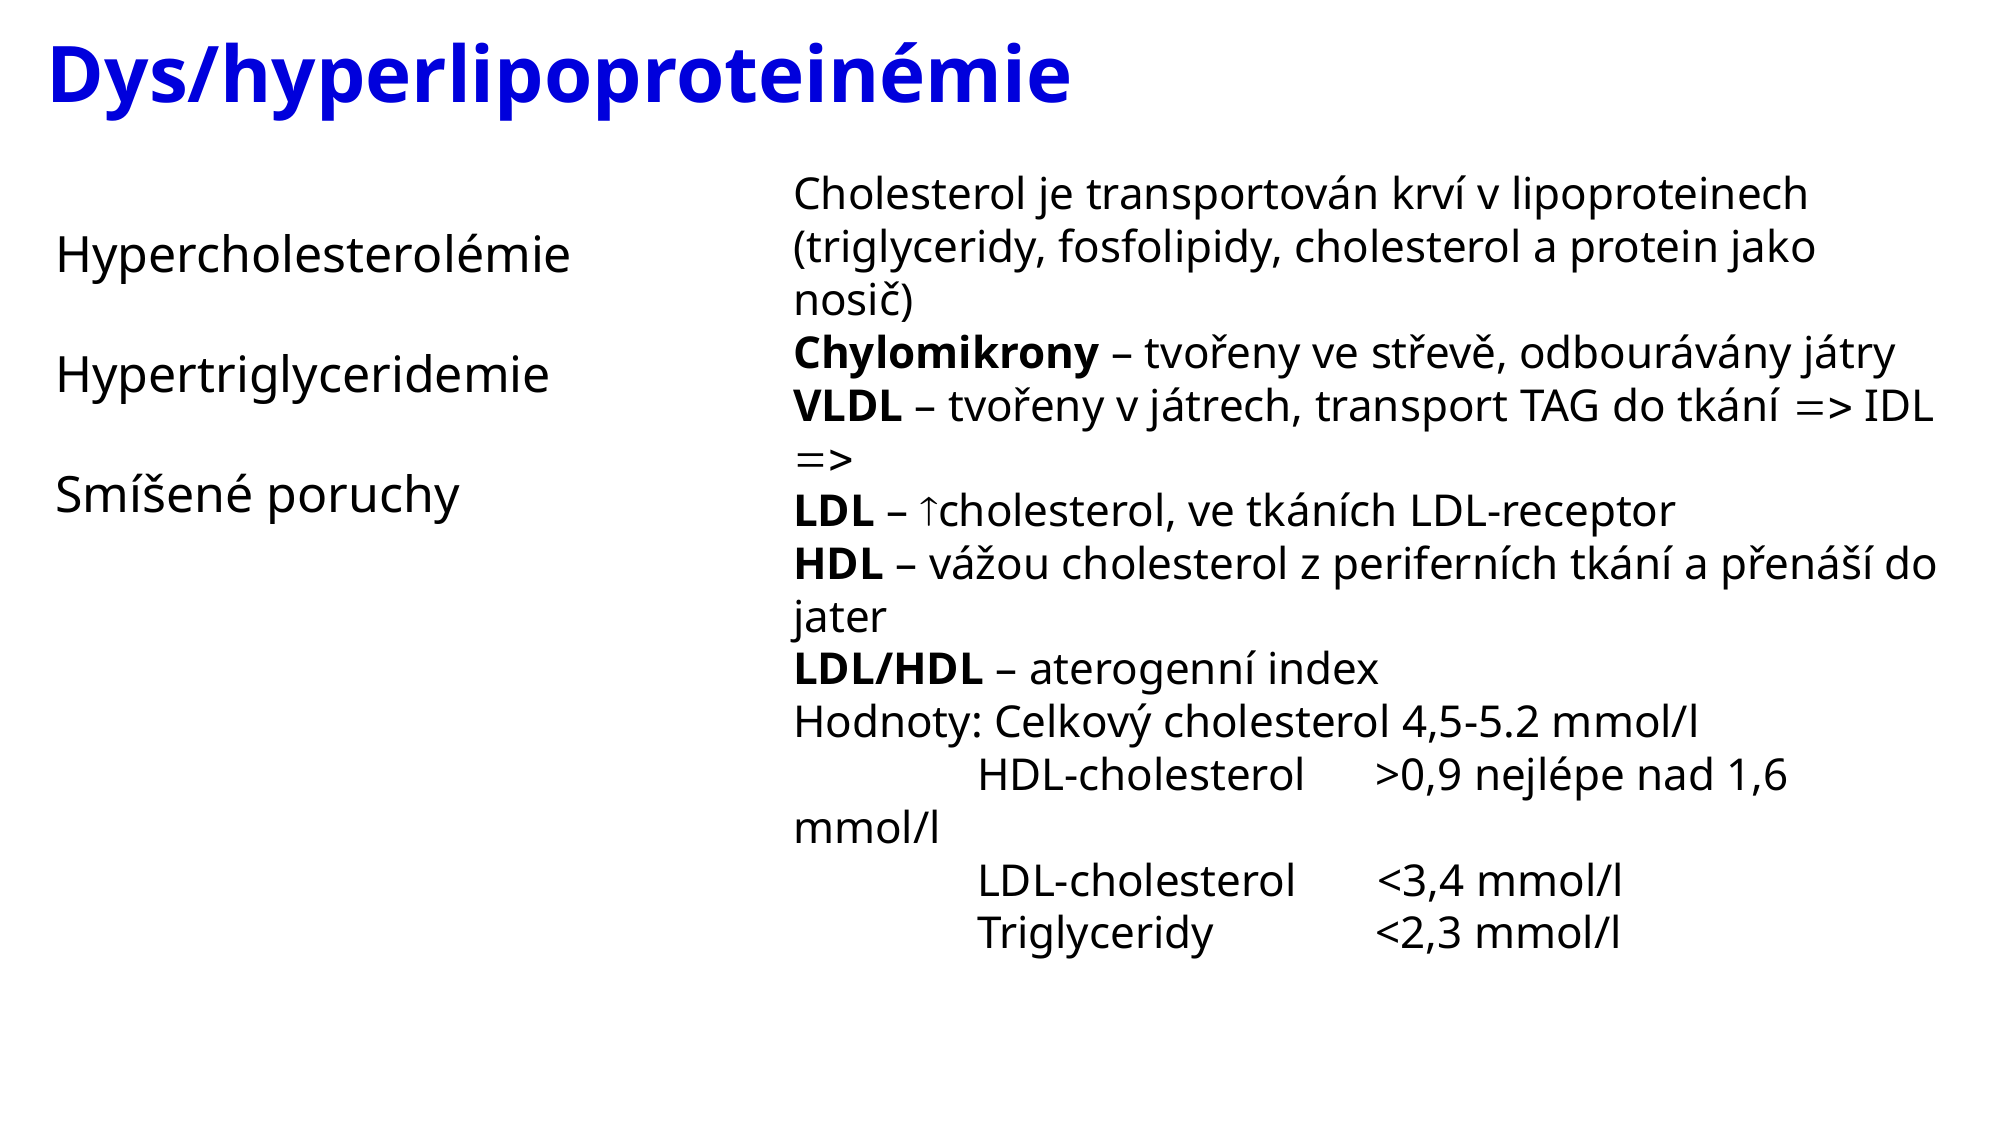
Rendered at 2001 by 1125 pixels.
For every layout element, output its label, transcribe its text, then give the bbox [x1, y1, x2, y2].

title Dys/hyperlipoproteinémie [46, 35, 1241, 253]
text_box Hypercholesterolémie Hypertriglyceridemie Smíšené poruchy [40, 214, 588, 650]
list Cholesterol je transportován krví v lipoproteinech (triglyceridy, fosfolipidy, cholesterol a protein jako nosič) Chylomikrony – tvořeny ve střevě, odbourávány játry VLDL – tvořeny v játrech, transport TAG do tkání  IDL  LDL – cholesterol, ve tkáních LDL-receptor HDL – vážou cholesterol z periferních tkání a přenáší do jater LDL/HDL – aterogenní index Hodnoty: Celkový cholesterol 4,5-5.2 mmol/l HDL-cholesterol >0,9 nejlépe nad 1,6 mmol/l LDL-cholesterol <3,4 mmol/l Triglyceridy <2,3 mmol/l [793, 165, 1941, 960]
